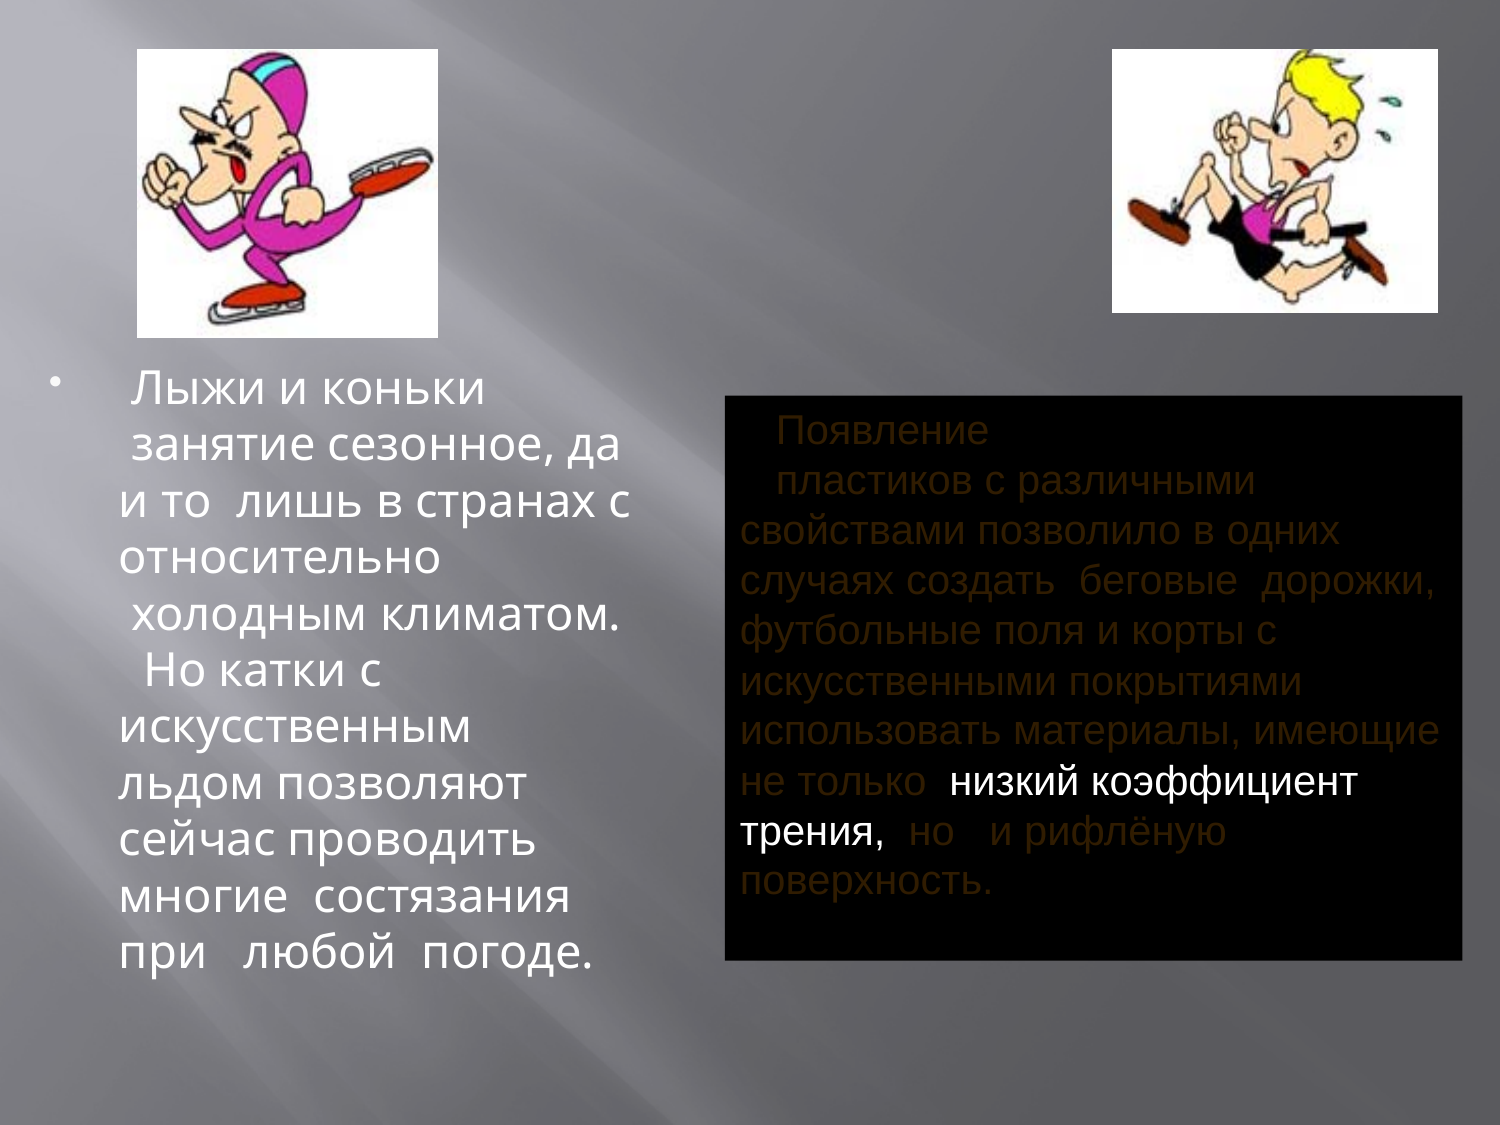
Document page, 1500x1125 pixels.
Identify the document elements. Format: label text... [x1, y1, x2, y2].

picture [137, 49, 438, 338]
text_box Появление пластиков с различными свойствами позволило в одних случаях создать беговые дорожки, футбольные поля и корты с искусственными покрытиями использовать материалы, имеющие не только низкий коэффициент трения, но и рифлёную поверхность. [724, 395, 1463, 961]
list Лыжи и коньки ­ занятие сезонное, да и то лишь в странах с относительно холодным климатом. Но катки с искусственным льдом позволяют сейчас проводить многие состязания при любой погоде. [12, 350, 650, 1063]
picture [1112, 49, 1438, 313]
